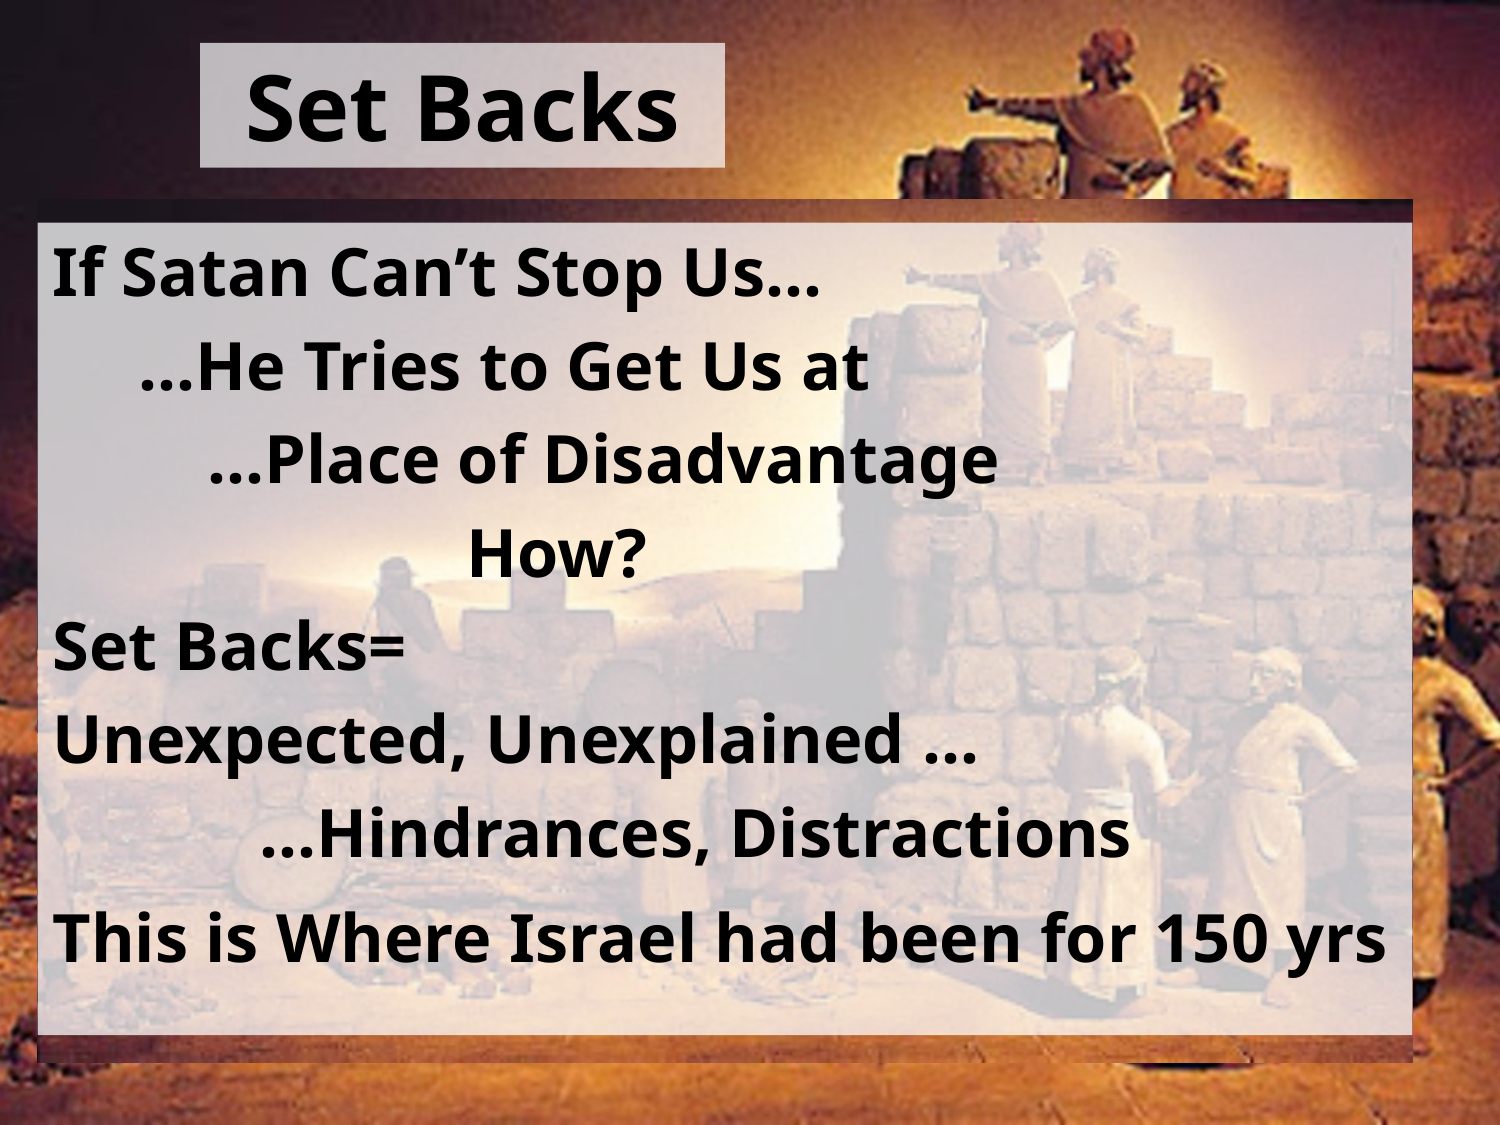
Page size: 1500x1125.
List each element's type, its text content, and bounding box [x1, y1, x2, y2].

title Set Backs [200, 42, 725, 168]
picture [0, 0, 1500, 1125]
